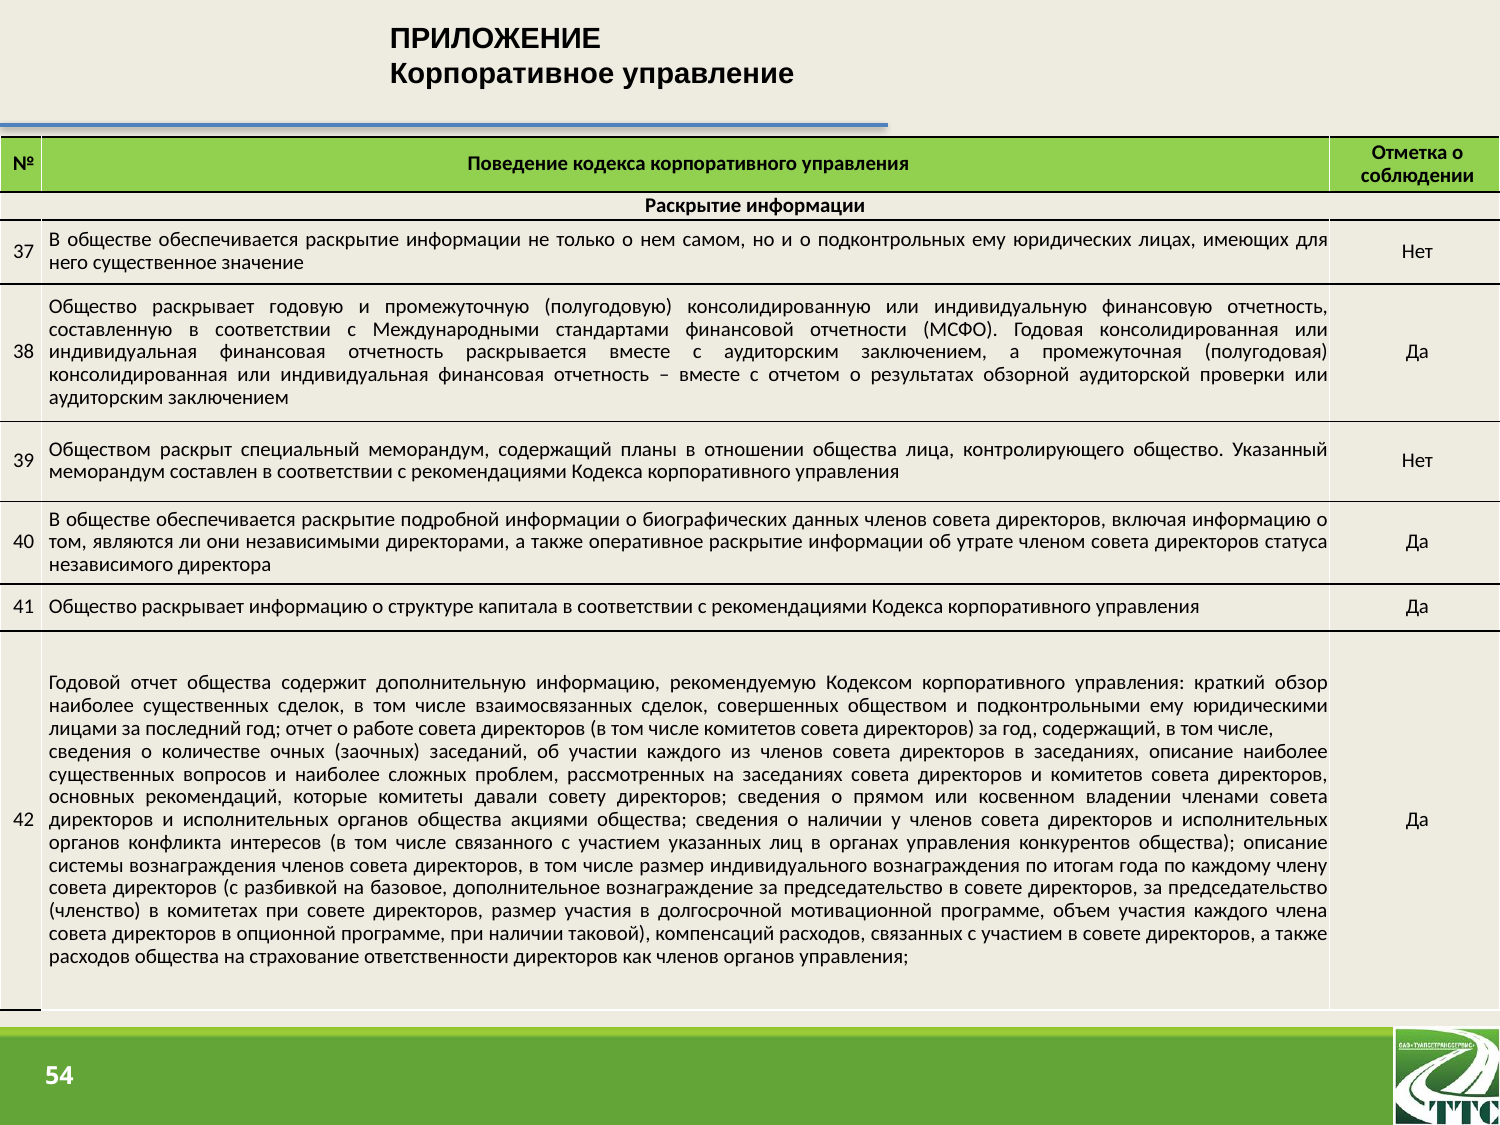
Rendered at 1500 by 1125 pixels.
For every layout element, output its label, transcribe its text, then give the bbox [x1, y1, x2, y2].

table_cell 42 [1, 632, 41, 1009]
table_cell 40 [1, 502, 41, 583]
table_cell 37 [1, 221, 41, 283]
table_cell Да [1330, 632, 1499, 1009]
table_cell Да [1330, 502, 1499, 583]
table_cell Нет [1330, 422, 1499, 501]
table_cell В обществе обеспечивается раскрытие информации не только о нем самом, но и о подконтрольных ему юридических лицах, имеющих для него существенное значение [42, 221, 1329, 283]
table_header № [1, 138, 41, 191]
table_cell 39 [1, 422, 41, 501]
table_cell В обществе обеспечивается раскрытие подробной информации о биографических данных членов совета директоров, включая информацию о том, являются ли они независимыми директорами, а также оперативное раскрытие информации об утрате членом совета директоров статуса независимого директора [42, 502, 1329, 583]
table_cell Раскрытие информации [1, 193, 1499, 219]
text_box ПРИЛОЖЕНИЕ Корпоративное управление [375, 12, 1270, 97]
picture [0, 1026, 1500, 1125]
table_cell Обществом раскрыт специальный меморандум, содержащий планы в отношении общества лица, контролирующего общество. Указанный меморандум составлен в соответствии с рекомендациями Кодекса корпоративного управления [42, 422, 1329, 501]
table_cell Общество раскрывает годовую и промежуточную (полугодовую) консолидированную или индивидуальную финансовую отчетность, составленную в соответствии с Международными стандартами финансовой отчетности (МСФО). Годовая консолидированная или индивидуальная финансовая отчетность раскрывается вместе с аудиторским заключением, а промежуточная (полугодовая) консолидированная или индивидуальная финансовая отчетность – вместе с отчетом о результатах обзорной аудиторской проверки или аудиторским заключением [42, 285, 1329, 421]
table_cell Нет [1330, 221, 1499, 283]
table_cell Да [1330, 285, 1499, 421]
table_cell Общество раскрывает информацию о структуре капитала в соответствии с рекомендациями Кодекса корпоративного управления [42, 585, 1329, 630]
table_header Отметка о соблюдении [1330, 138, 1499, 191]
table_header Поведение кодекса корпоративного управления [42, 138, 1329, 191]
table_cell Да [1330, 585, 1499, 630]
table_cell 41 [1, 585, 41, 630]
table_cell Годовой отчет общества содержит дополнительную информацию, рекомендуемую Кодексом корпоративного управления: краткий обзор наиболее существенных сделок, в том числе взаимосвязанных сделок, совершенных обществом и подконтрольными ему юридическими лицами за последний год; отчет о работе совета директоров (в том числе комитетов совета директоров) за год, содержащий, в том числе, сведения о количестве очных (заочных) заседаний, об участии каждого из членов совета директоров в заседаниях, описание наиболее существенных вопросов и наиболее сложных проблем, рассмотренных на заседаниях совета директоров и комитетов совета директоров, основных рекомендаций, которые комитеты давали совету директоров; сведения о прямом или косвенном владении членами совета директоров и исполнительных органов общества акциями общества; сведения о наличии у членов совета директоров и исполнительных органов конфликта интересов (в том числе связанного с участием указанных лиц в органах управления конкурентов общества); описание системы вознаграждения членов совета директоров, в том числе размер индивидуального вознаграждения по итогам года по каждому члену совета директоров (с разбивкой на базовое, дополнительное вознаграждение за председательство в совете директоров, за председательство (членство) в комитетах при совете директоров, размер участия в долгосрочной мотивационной программе, объем участия каждого члена совета директоров в опционной программе, при наличии таковой), компенсаций расходов, связанных с участием в совете директоров, а также расходов общества на страхование ответственности директоров как членов органов управления; [42, 632, 1329, 1009]
table_cell 38 [1, 285, 41, 421]
